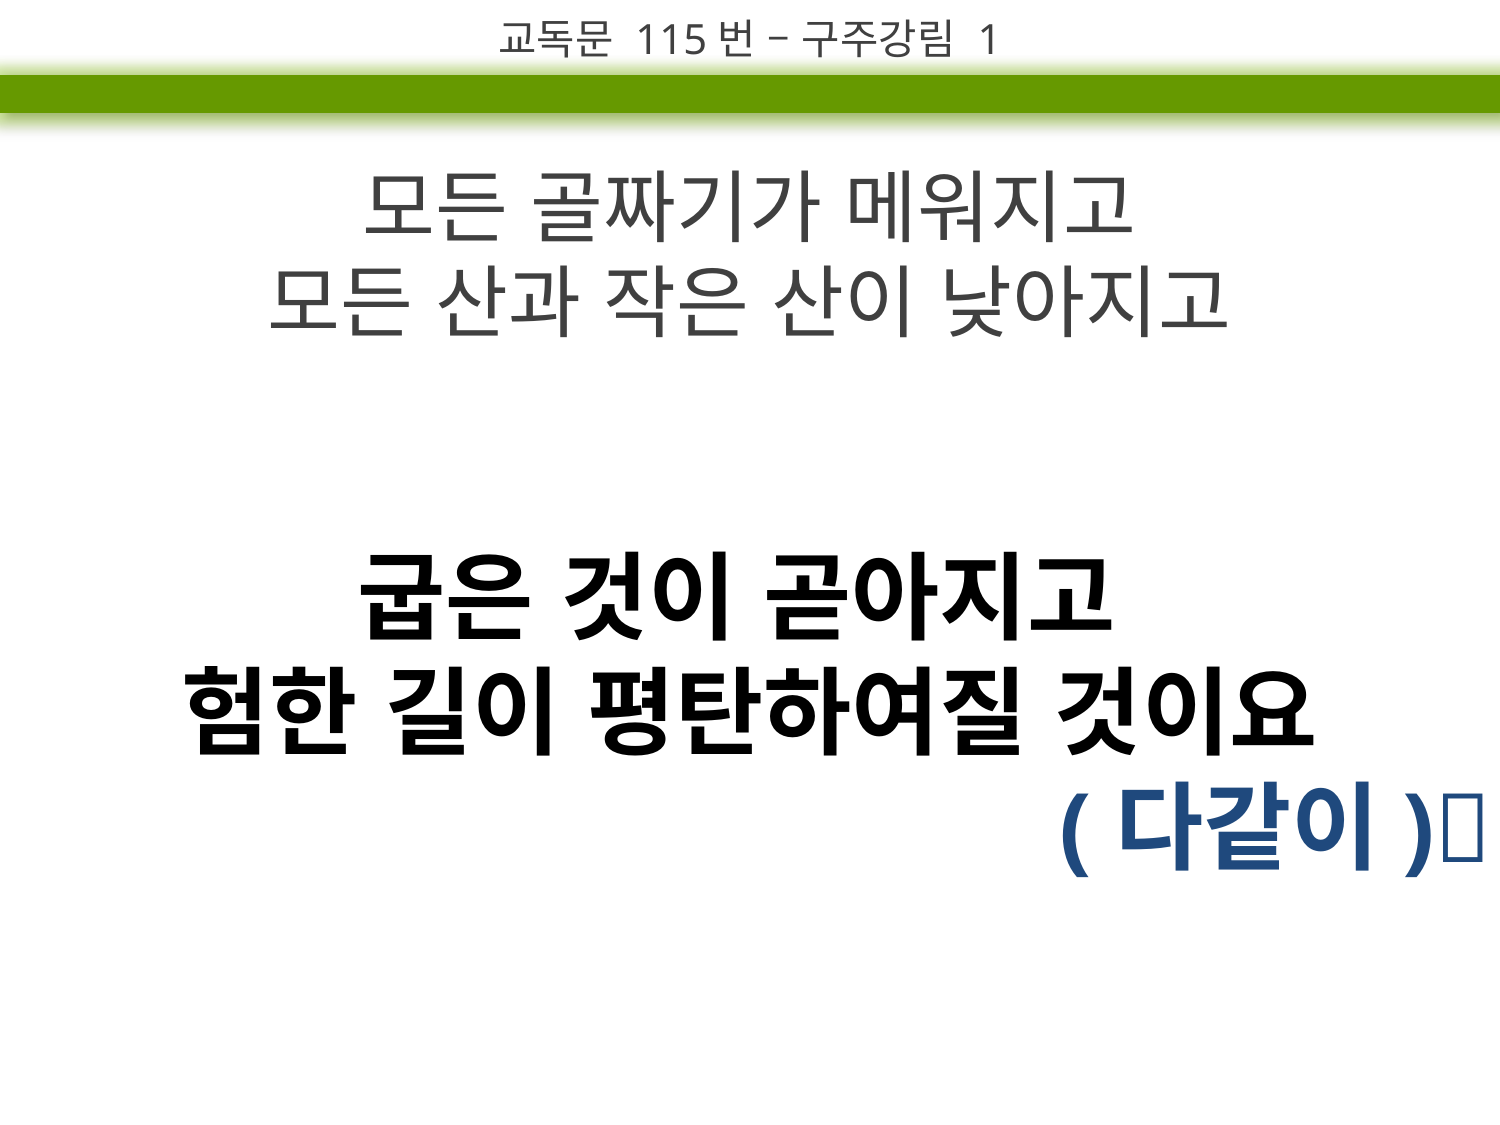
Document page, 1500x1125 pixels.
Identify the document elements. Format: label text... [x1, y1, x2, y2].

text_box 교독문 115번 – 구주강림 1 [0, 0, 1500, 75]
text_box 모든 골짜기가 메워지고 모든 산과 작은 산이 낮아지고 [0, 149, 1500, 355]
text_box 굽은 것이 곧아지고 험한 길이 평탄하여질 것이요 (다같이) [0, 529, 1500, 890]
text_box [0, 75, 1500, 113]
